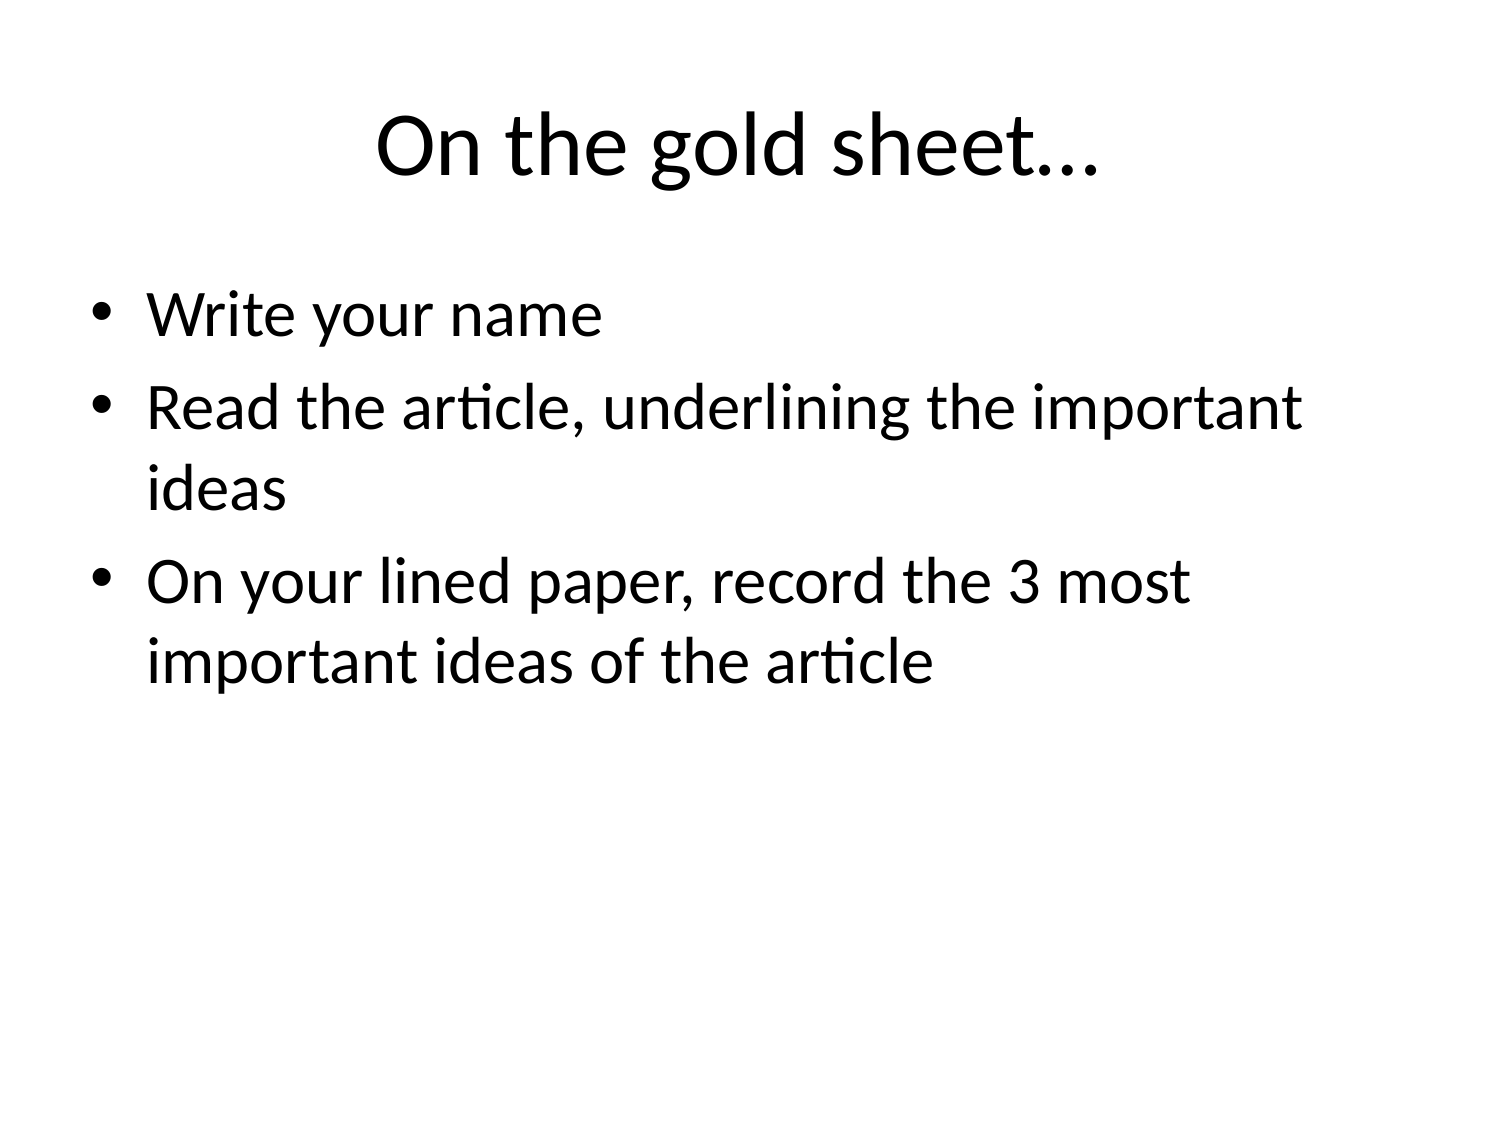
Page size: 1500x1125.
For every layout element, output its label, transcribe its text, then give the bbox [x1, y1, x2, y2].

title On the gold sheet… [75, 45, 1425, 233]
list Write your name Read the article, underlining the important ideas On your lined paper, record the 3 most important ideas of the article [75, 262, 1425, 1005]
